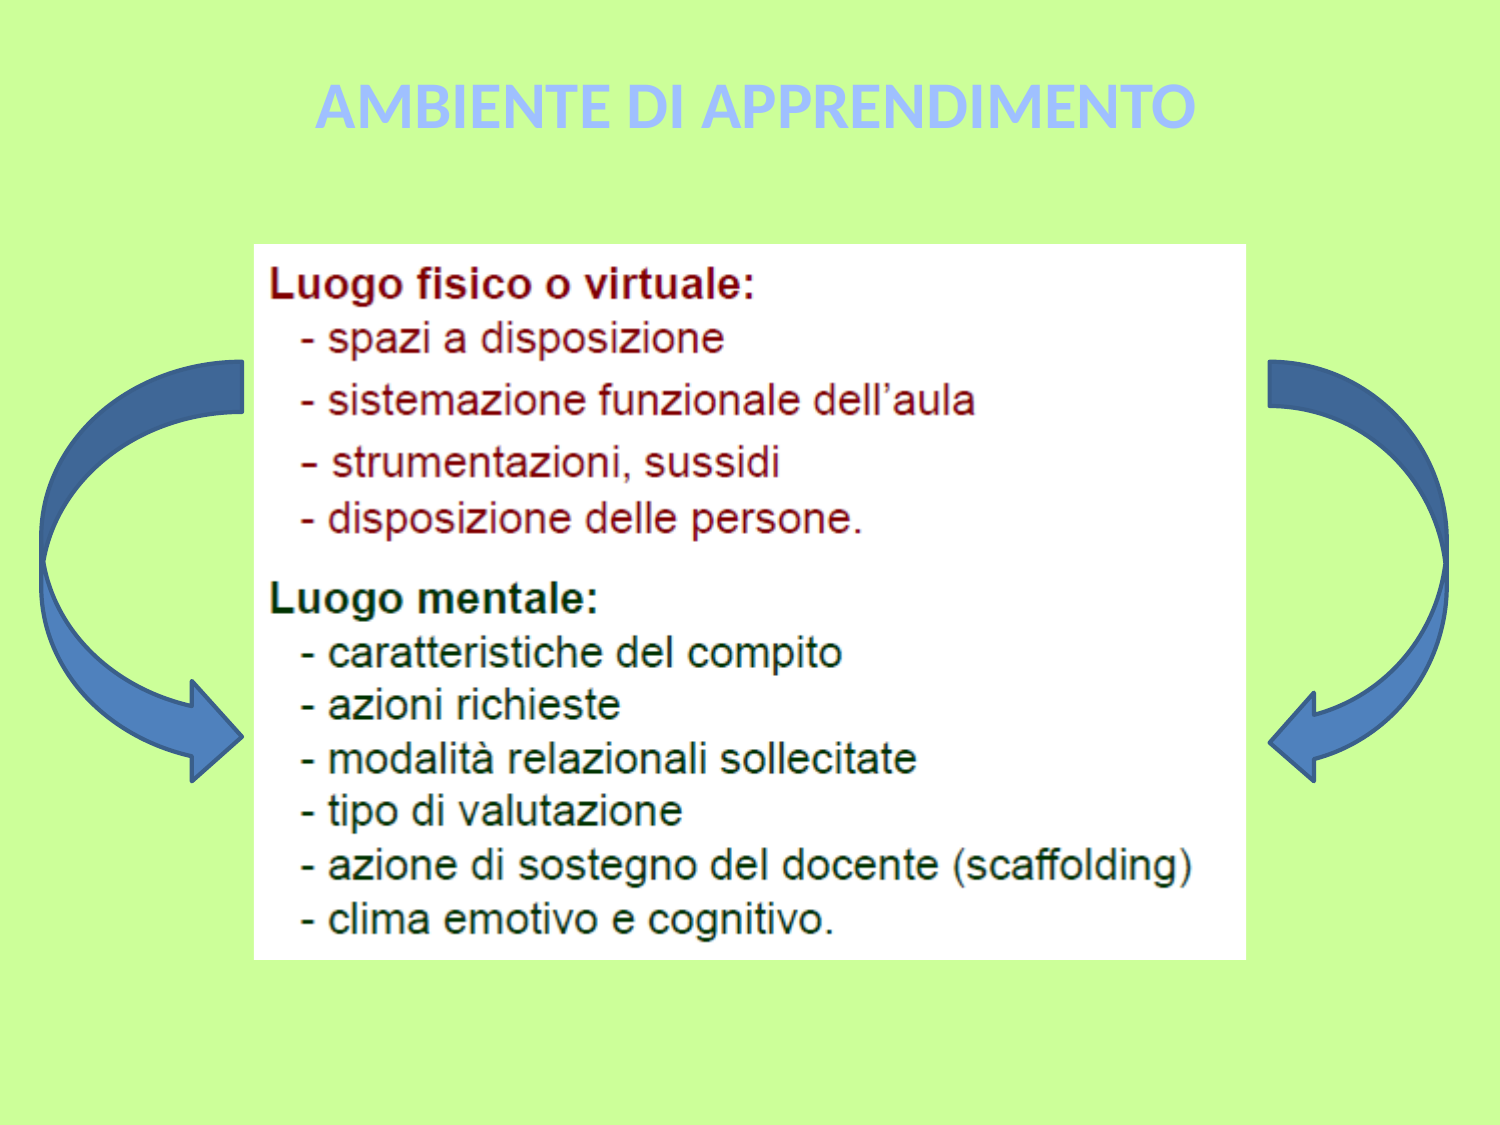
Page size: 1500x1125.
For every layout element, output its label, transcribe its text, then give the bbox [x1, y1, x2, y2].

picture [253, 244, 1247, 961]
text_box AMBIENTE DI APPRENDIMENTO [301, 54, 1247, 208]
text_box [39, 359, 245, 784]
text_box [1267, 359, 1449, 784]
